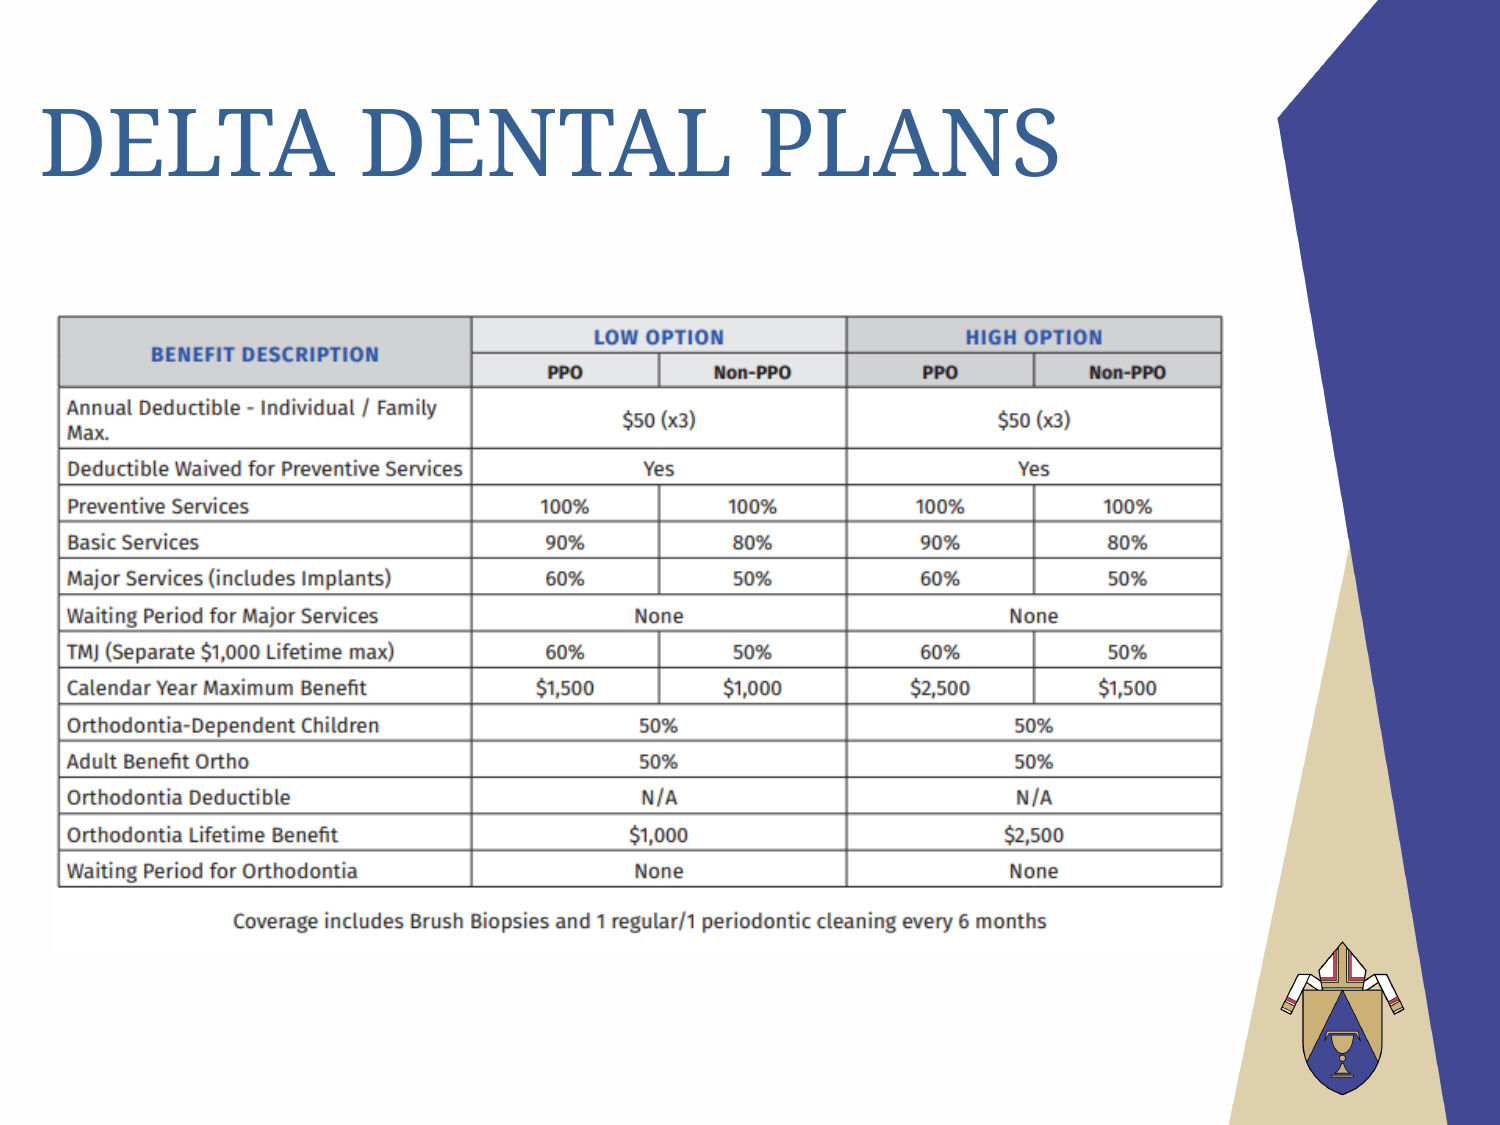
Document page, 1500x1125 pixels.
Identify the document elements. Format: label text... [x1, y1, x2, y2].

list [54, 315, 1241, 952]
picture [0, 0, 1500, 1125]
title Delta Dental Plans [24, 45, 1271, 233]
